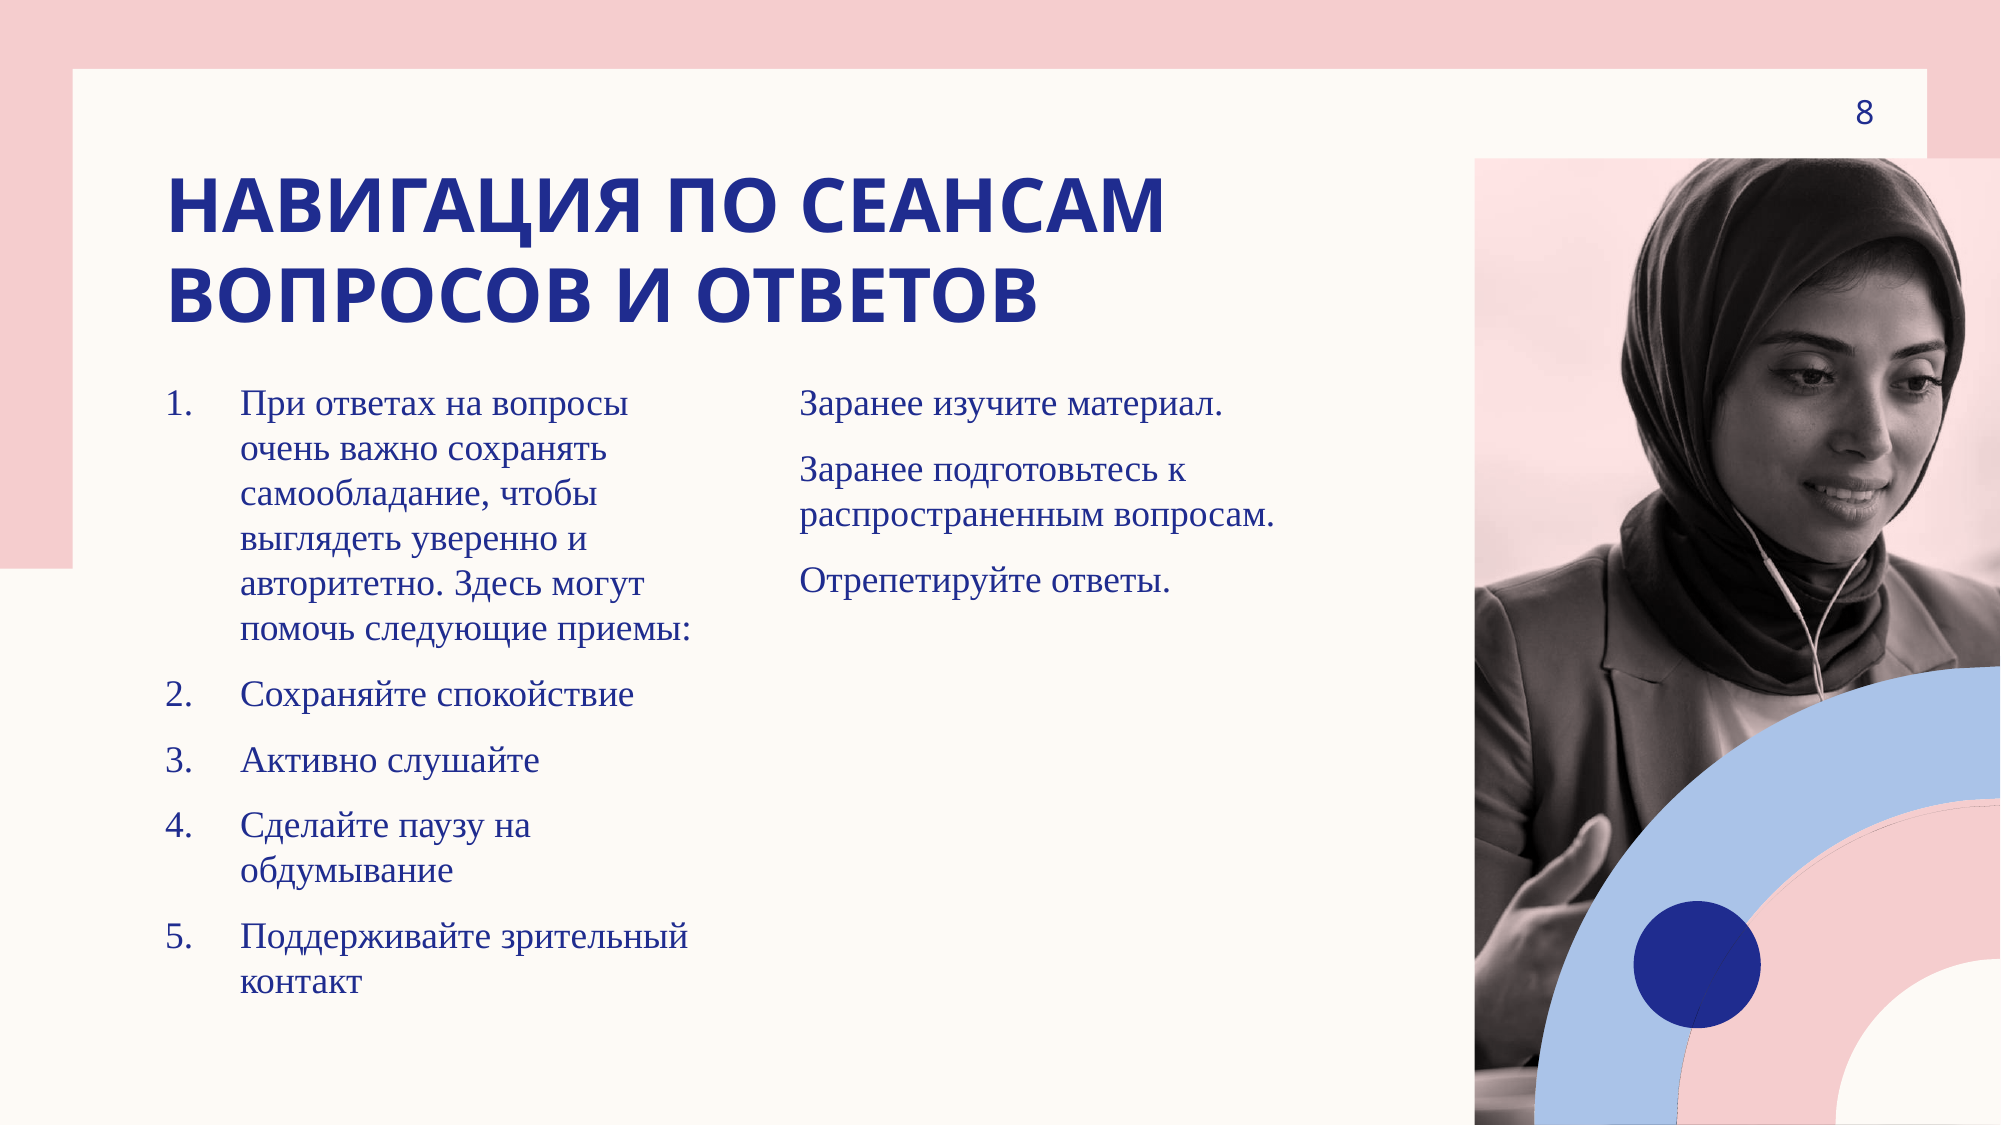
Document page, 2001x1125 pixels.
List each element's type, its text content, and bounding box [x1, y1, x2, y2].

slide_number 8 [1699, 75, 1875, 153]
list Заранее изучите материал. Заранее подготовьтесь к распространенным вопросам. Отрепетируйте ответы. [784, 377, 1336, 1058]
title Навигация по сеансам вопросов и ответов [150, 158, 1324, 338]
picture [1474, 158, 2000, 1125]
list При ответах на вопросы очень важно сохранять самообладание, чтобы выглядеть уверенно и авторитетно. Здесь могут помочь следующие приемы: Сохраняйте спокойствие Активно слушайте Сделайте паузу на обдумывание Поддерживайте зрительный контакт [150, 377, 723, 1058]
